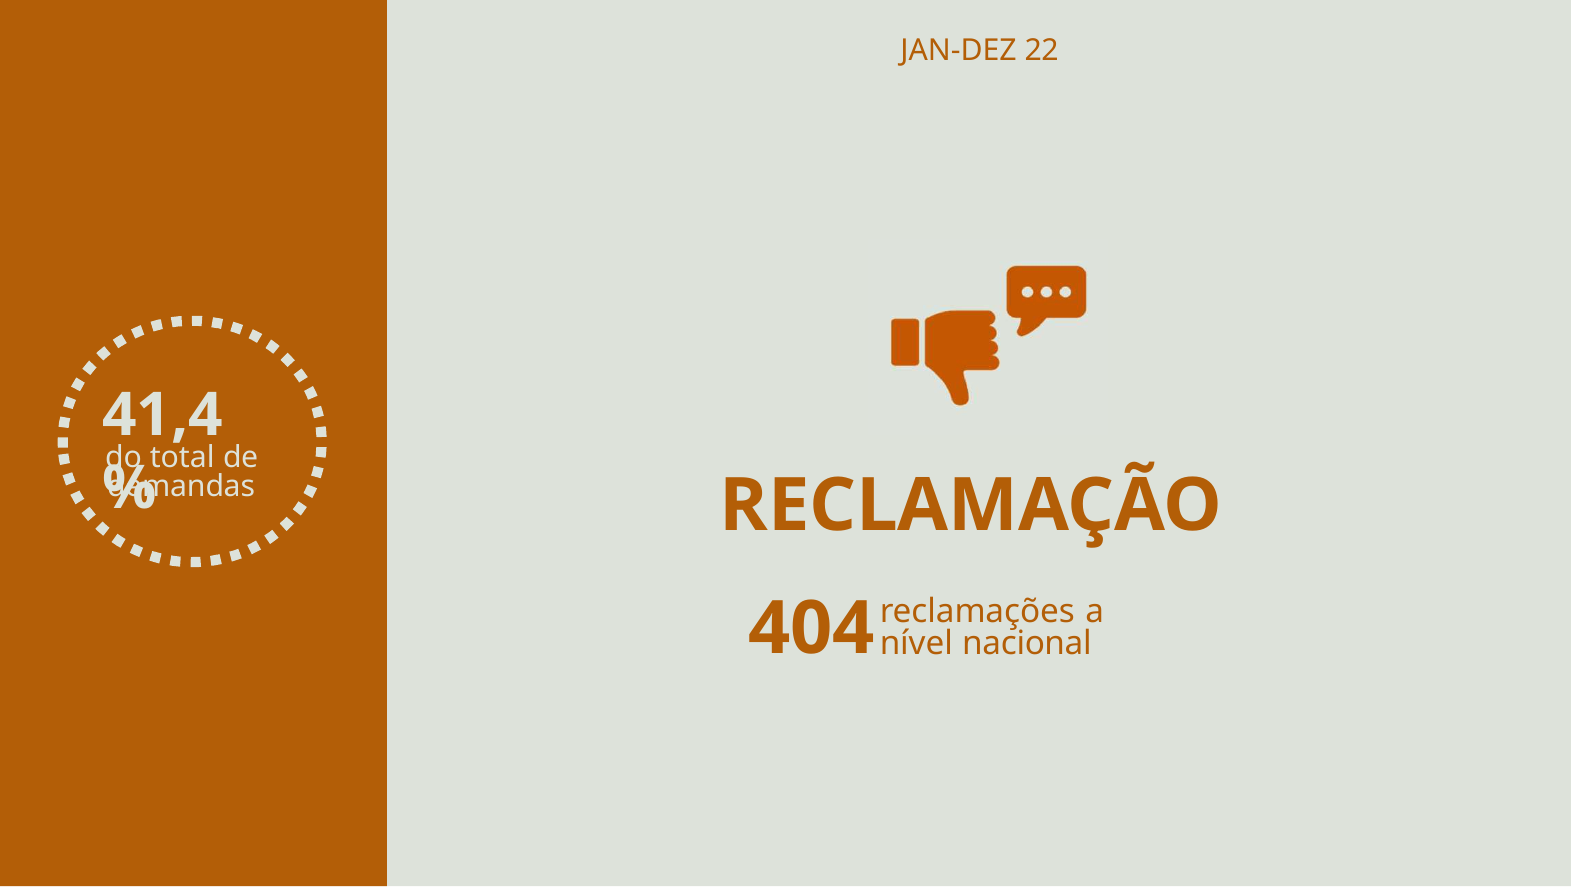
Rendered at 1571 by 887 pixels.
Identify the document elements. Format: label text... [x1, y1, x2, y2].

text_box [96, 346, 111, 361]
text_box [191, 315, 203, 327]
picture [868, 239, 1108, 435]
text_box RECLAMAÇÃO [717, 454, 1246, 546]
text_box [264, 529, 279, 545]
text_box [230, 321, 244, 335]
text_box [81, 506, 96, 521]
text_box [210, 553, 222, 566]
text_box [70, 490, 85, 505]
text_box [71, 377, 85, 392]
text_box [63, 396, 77, 410]
text_box [311, 466, 324, 479]
text_box [129, 543, 144, 558]
text_box do total de demandas [103, 434, 273, 503]
text_box [304, 385, 318, 400]
text_box [229, 548, 242, 562]
text_box [311, 405, 324, 419]
text_box [150, 319, 163, 332]
text_box [248, 329, 263, 343]
text_box [0, 0, 387, 887]
text_box [292, 501, 307, 516]
text_box [82, 360, 97, 376]
text_box [211, 317, 224, 329]
text_box [315, 426, 327, 438]
title 41,4% [100, 372, 276, 524]
text_box [111, 533, 126, 548]
text_box [303, 484, 318, 499]
text_box [315, 446, 327, 458]
text_box [190, 556, 202, 568]
text_box [57, 437, 68, 448]
text_box [95, 524, 110, 536]
text_box [131, 325, 145, 339]
text_box [279, 516, 295, 532]
text_box [112, 334, 127, 349]
text_box [293, 368, 308, 383]
text_box [149, 551, 162, 564]
text_box [170, 316, 183, 328]
text_box JAN-DEZ 22 [898, 28, 1068, 67]
text_box [62, 472, 76, 486]
text_box [247, 540, 262, 555]
text_box [58, 416, 71, 428]
text_box reclamações a nível nacional [877, 586, 1133, 662]
text_box [58, 453, 71, 466]
text_box 404 [746, 577, 876, 669]
text_box [280, 352, 295, 367]
text_box [265, 339, 280, 354]
text_box [169, 555, 181, 567]
